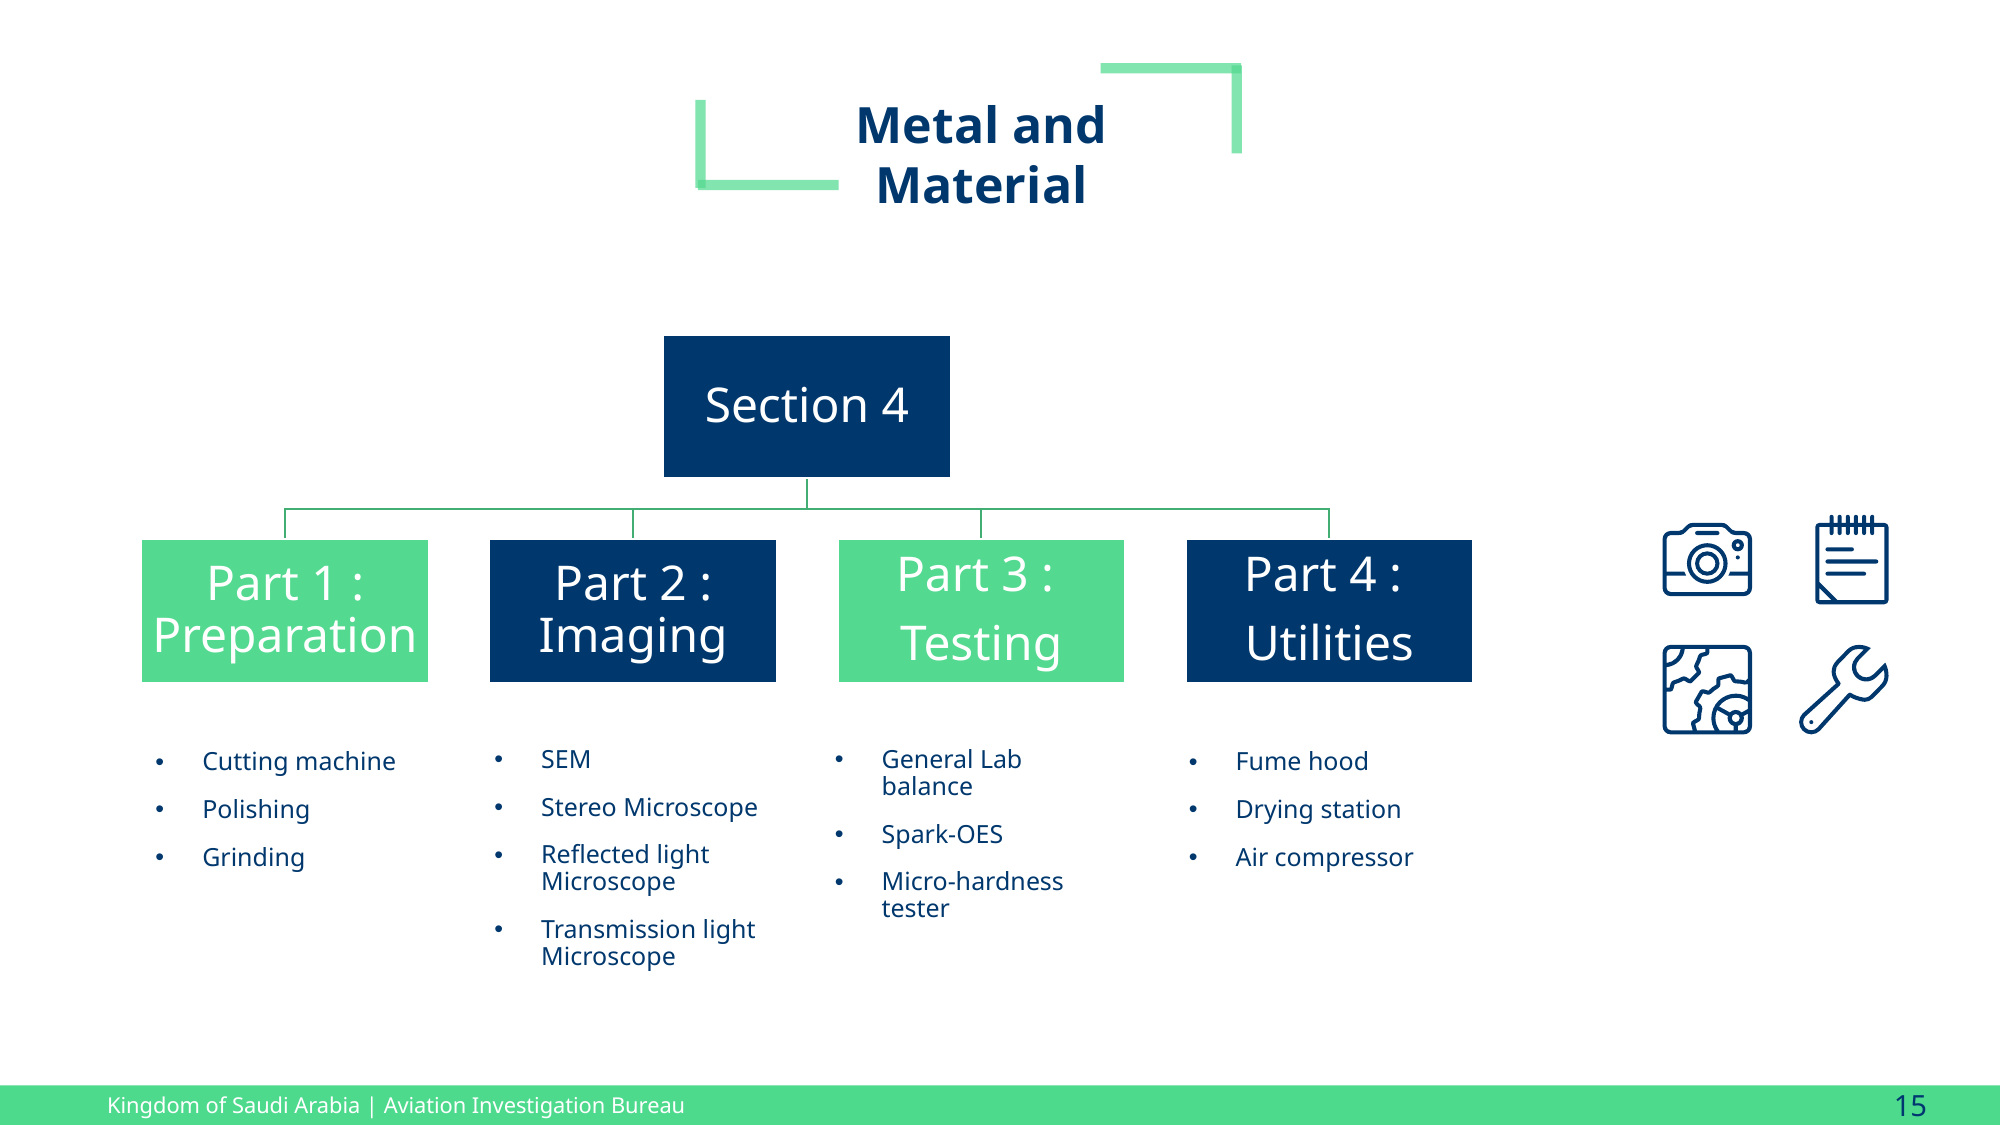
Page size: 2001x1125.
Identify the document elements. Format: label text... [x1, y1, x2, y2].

text_box [1799, 644, 1889, 735]
text_box [1815, 514, 1889, 605]
text_box Cutting machine Polishing Grinding [140, 809, 454, 1125]
text_box Fume hood Drying station Air compressor [1174, 742, 1488, 1125]
text_box [1662, 644, 1753, 735]
text_box SEM Stereo Microscope Reflected light Microscope Transmission light Microscope [479, 809, 793, 1125]
text_box General Lab balance Spark-OES Micro-hardness tester [820, 809, 1134, 1125]
text_box [1662, 522, 1753, 597]
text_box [140, 208, 1474, 809]
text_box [697, 65, 1242, 188]
